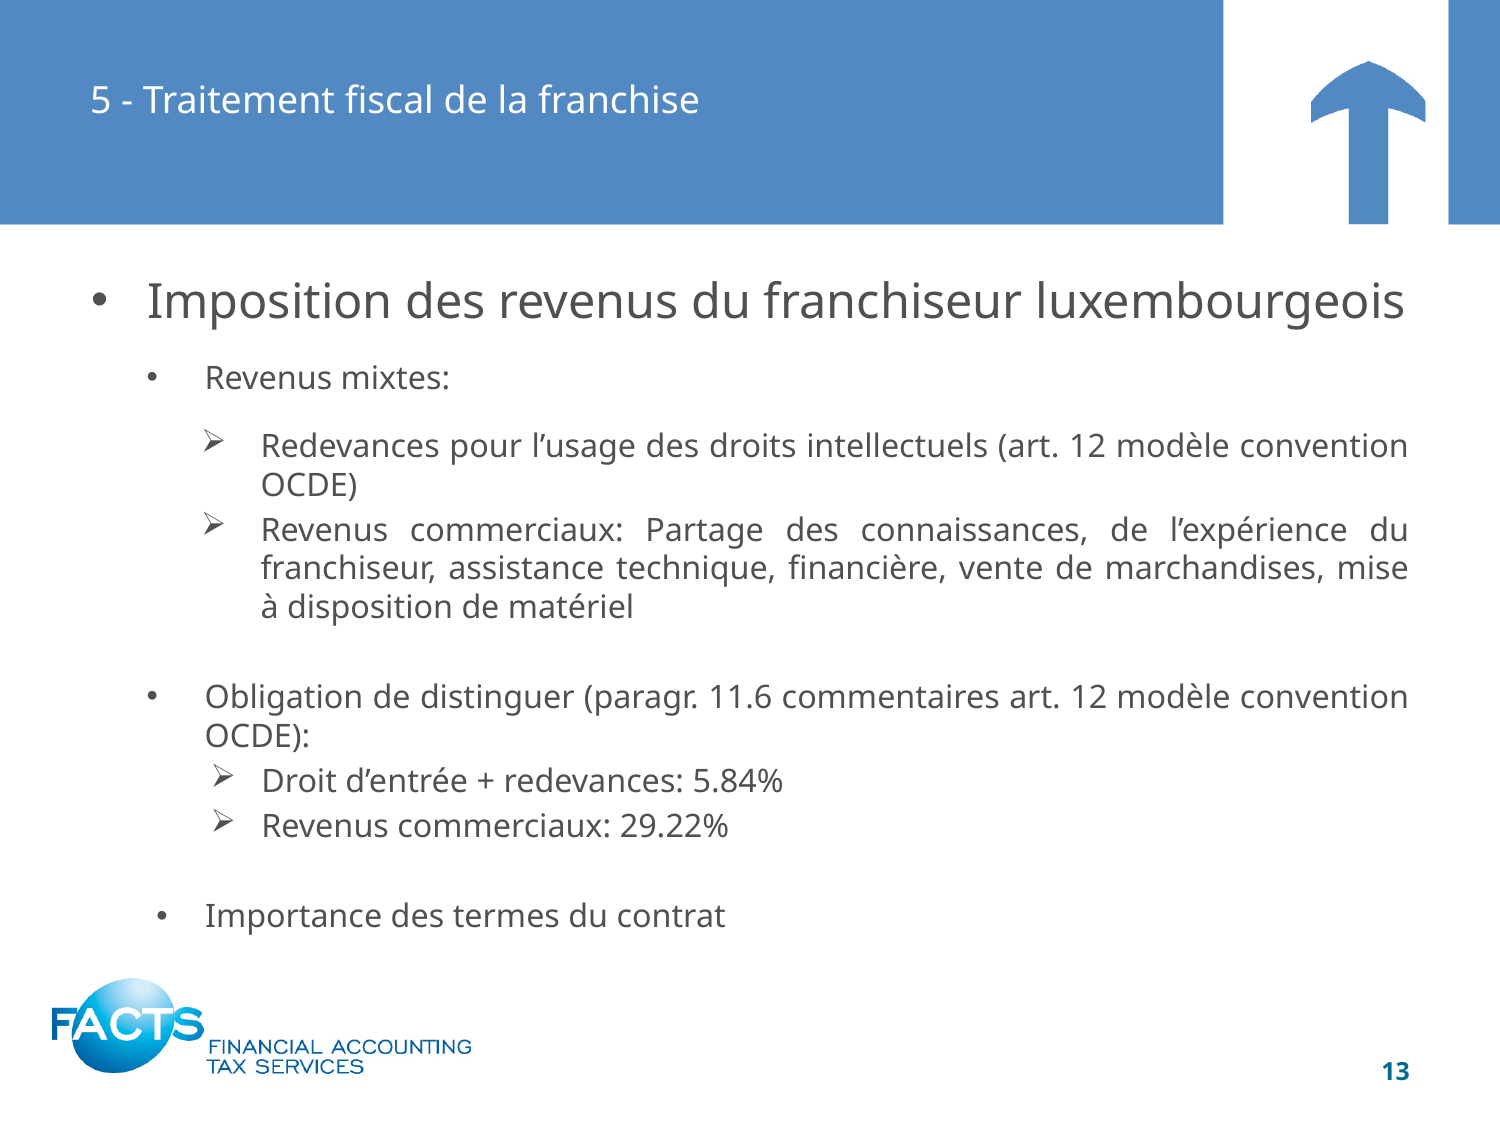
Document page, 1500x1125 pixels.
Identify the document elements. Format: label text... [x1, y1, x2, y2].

list Imposition des revenus du franchiseur luxembourgeois Revenus mixtes: Redevances pour l’usage des droits intellectuels (art. 12 modèle convention OCDE) Revenus commerciaux: Partage des connaissances, de l’expérience du franchiseur, assistance technique, financière, vente de marchandises, mise à disposition de matériel Obligation de distinguer (paragr. 11.6 commentaires art. 12 modèle convention OCDE): Droit d’entrée + redevances: 5.84% Revenus commerciaux: 29.22% Importance des termes du contrat [75, 262, 1425, 1005]
slide_number 13 [1315, 1042, 1425, 1103]
picture [0, 0, 1500, 1125]
title 5 - Traitement fiscal de la franchise [75, 60, 994, 136]
